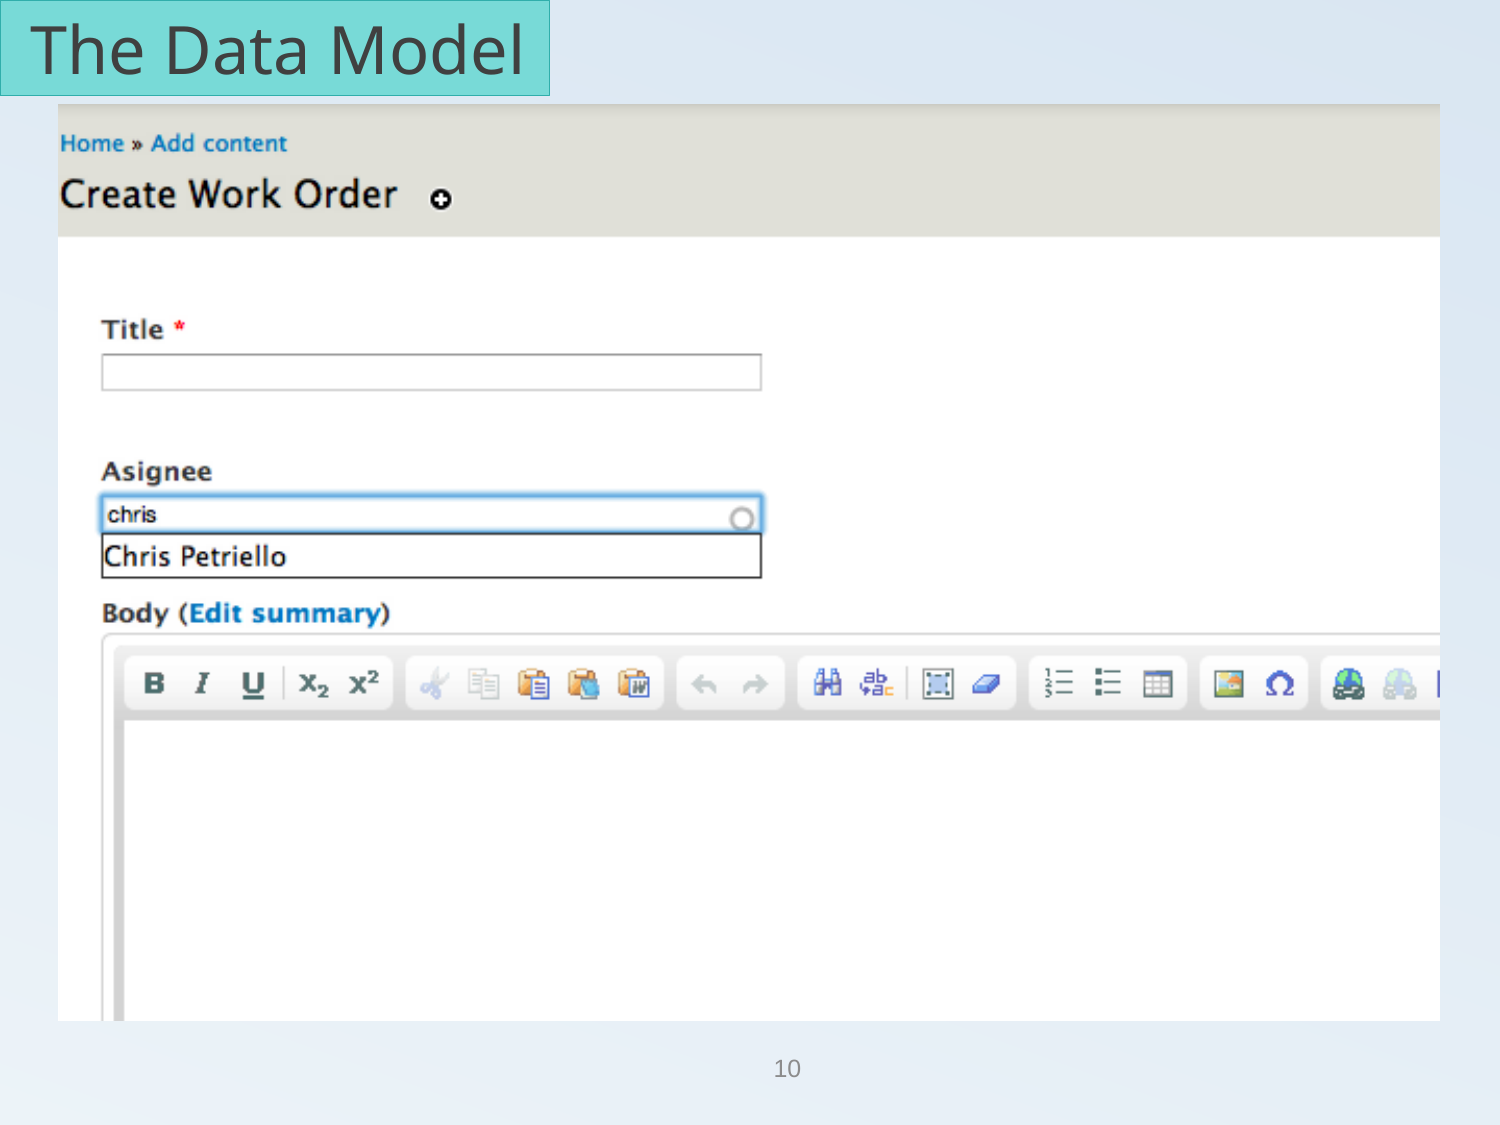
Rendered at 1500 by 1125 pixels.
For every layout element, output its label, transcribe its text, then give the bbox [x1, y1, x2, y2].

text_box The Data Model [0, 0, 550, 96]
picture [58, 104, 1440, 1021]
slide_number 10 [612, 1037, 963, 1098]
